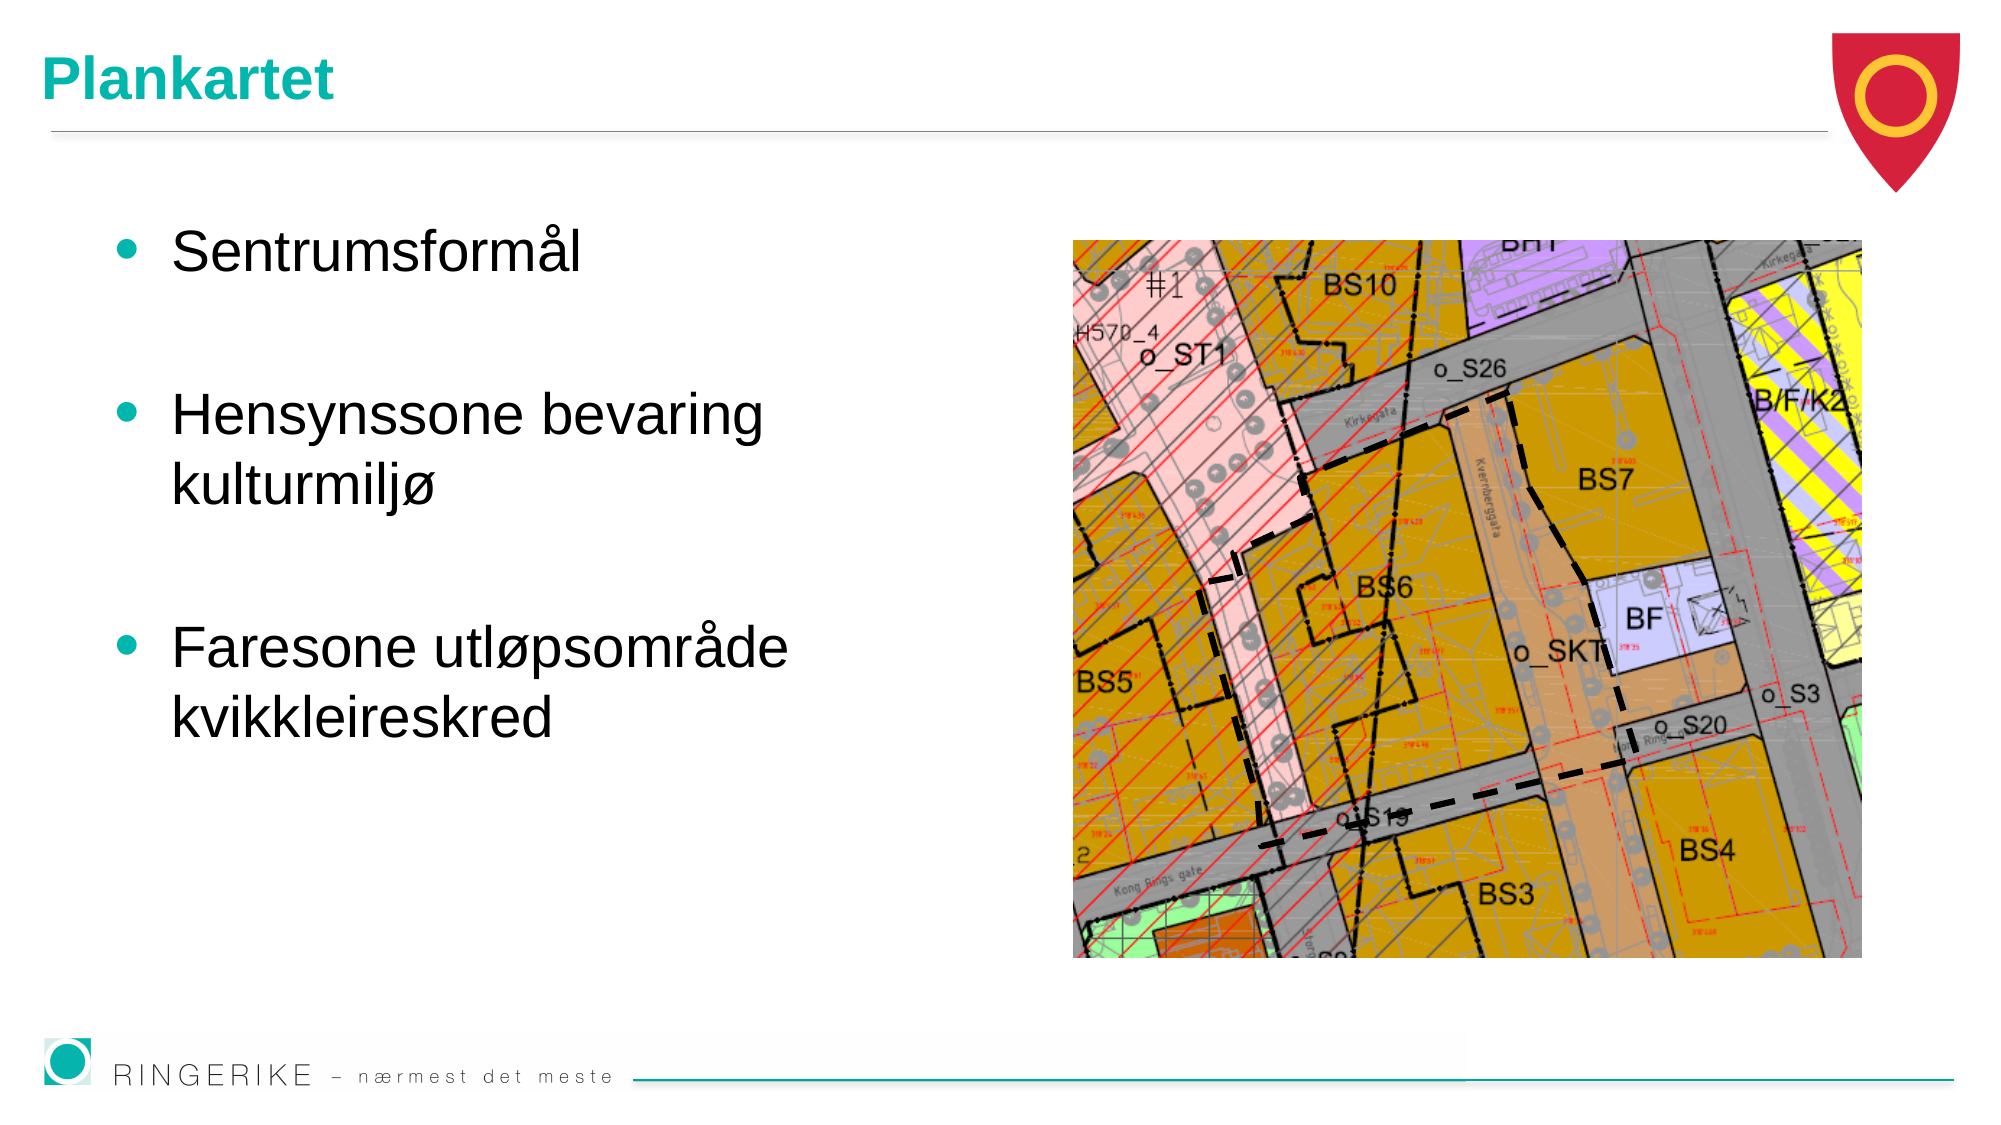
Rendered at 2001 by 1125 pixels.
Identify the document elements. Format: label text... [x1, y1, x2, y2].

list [1073, 239, 1862, 958]
list Sentrumsformål Hensynssone bevaring kulturmiljø Faresone utløpsområde kvikkleireskred [99, 205, 984, 1005]
picture [1828, 33, 1964, 199]
title Plankartet [26, 33, 1713, 118]
picture [38, 1032, 1466, 1091]
